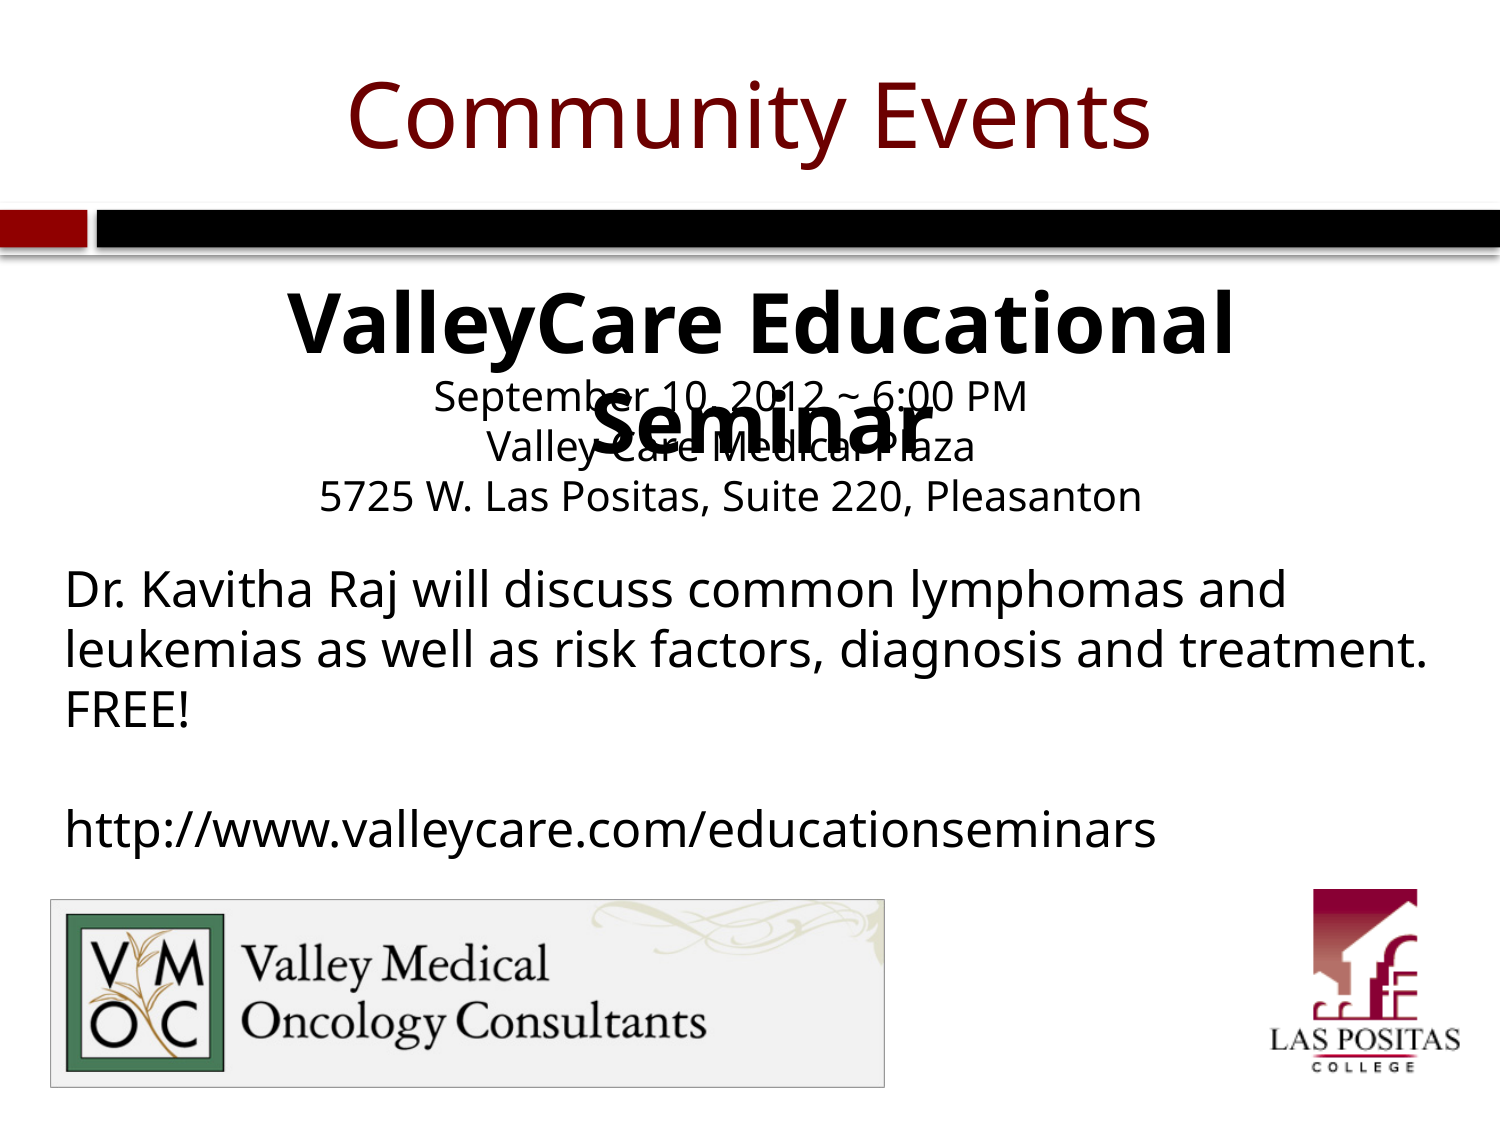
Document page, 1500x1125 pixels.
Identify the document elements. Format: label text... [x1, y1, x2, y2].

picture [1268, 888, 1463, 1076]
text_box September 10, 2012 ~ 6:00 PM Valley Care Medical Plaza 5725 W. Las Positas, Suite 220, Pleasanton [0, 362, 1463, 528]
text_box Dr. Kavitha Raj will discuss common lymphomas and leukemias as well as risk factors, diagnosis and treatment. FREE! http://www.valleycare.com/educationseminars [49, 549, 1463, 925]
picture [49, 899, 885, 1088]
text_box Community Events [87, 49, 1413, 175]
text_box ValleyCare Educational Seminar [174, 262, 1350, 400]
